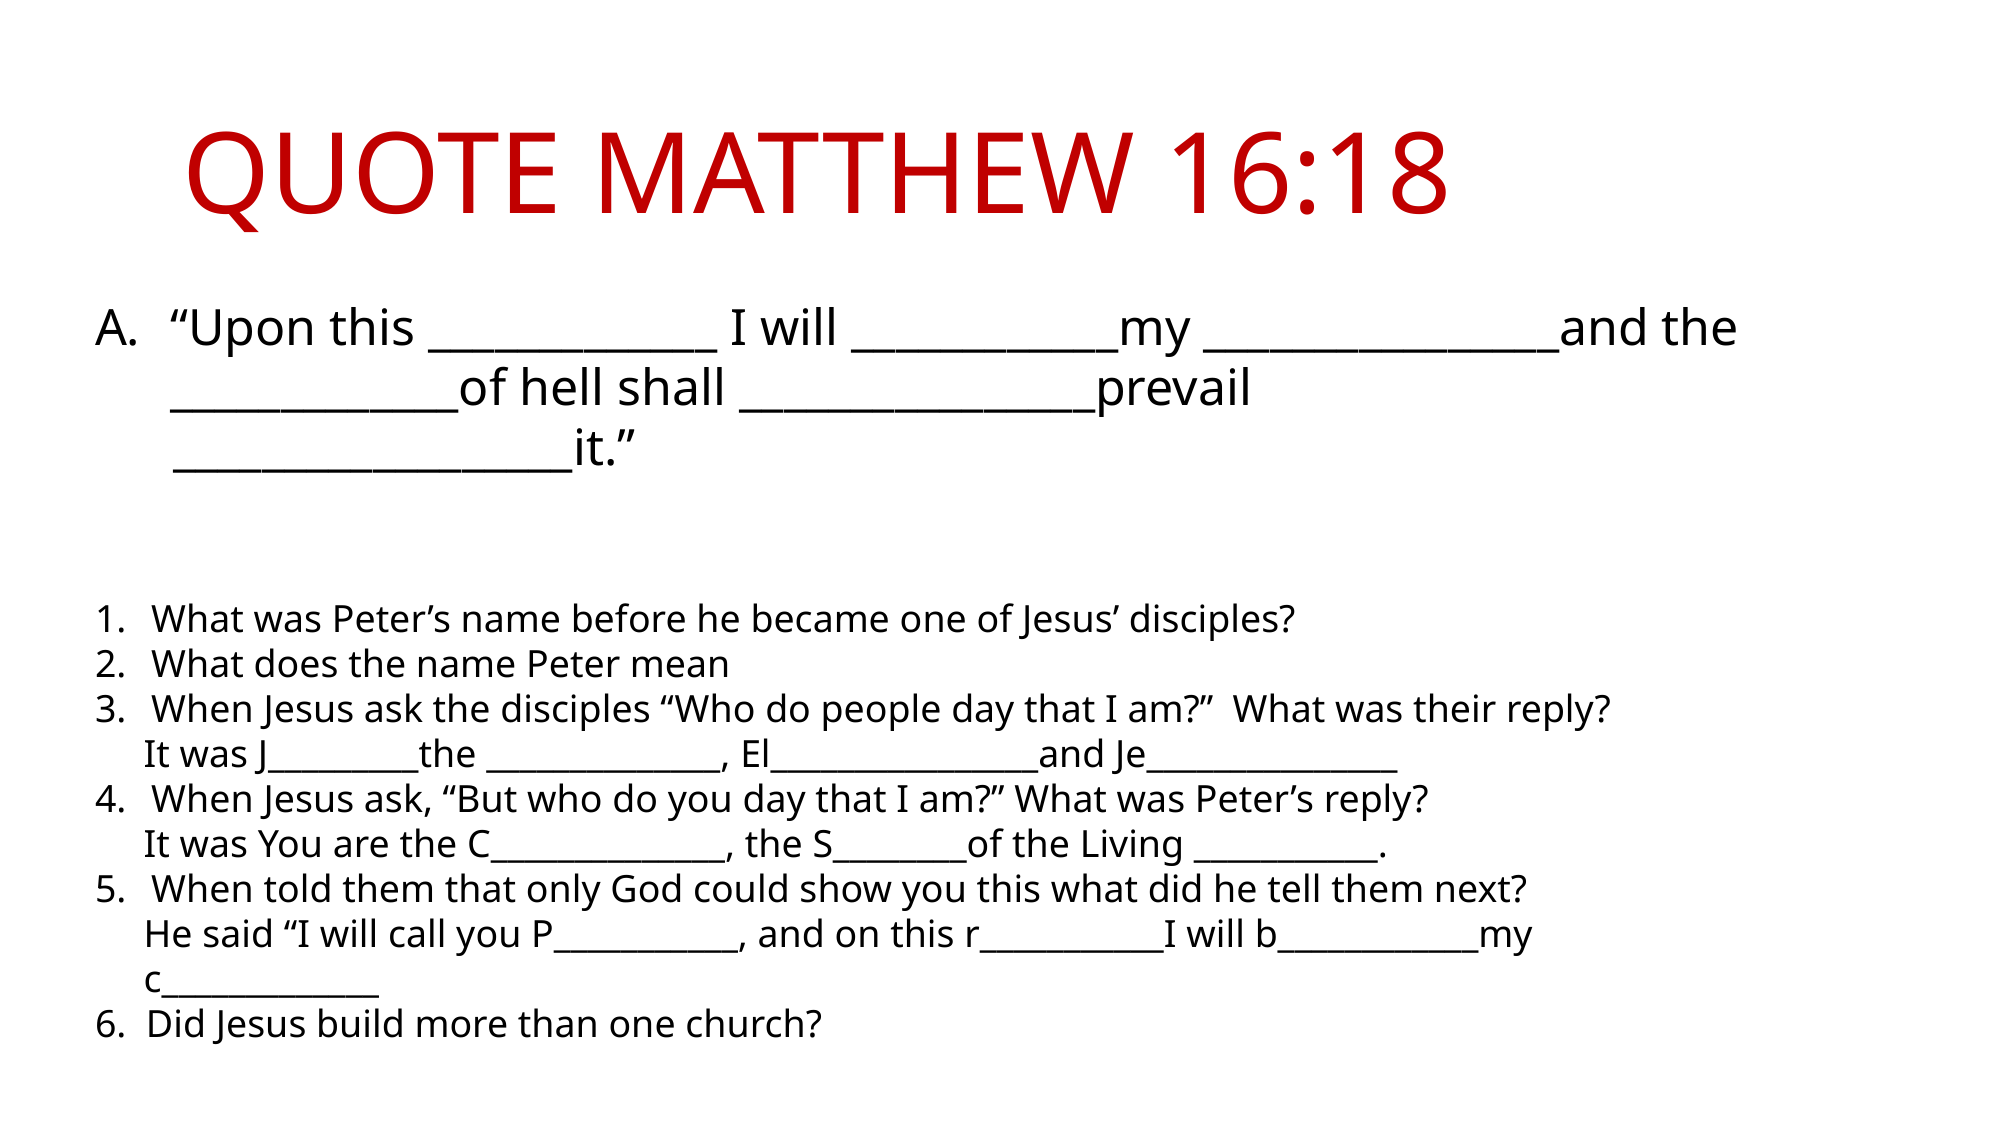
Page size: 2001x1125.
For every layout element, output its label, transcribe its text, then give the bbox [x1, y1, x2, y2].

text_box “Upon this _____________ I will ____________my ________________and the _____________of hell shall ________________prevail __________________it.” What was Peter’s name before he became one of Jesus’ disciples? What does the name Peter mean When Jesus ask the disciples “Who do people day that I am?” What was their reply? It was J_________the ______________, El________________and Je_______________ When Jesus ask, “But who do you day that I am?” What was Peter’s reply? It was You are the C______________, the S________of the Living ___________. When told them that only God could show you this what did he tell them next? He said “I will call you P___________, and on this r___________I will b____________my c_____________ 6. Did Jesus build more than one church? [80, 288, 1923, 1053]
text_box QUOTE MATTHEW 16:18 [80, 93, 1841, 244]
